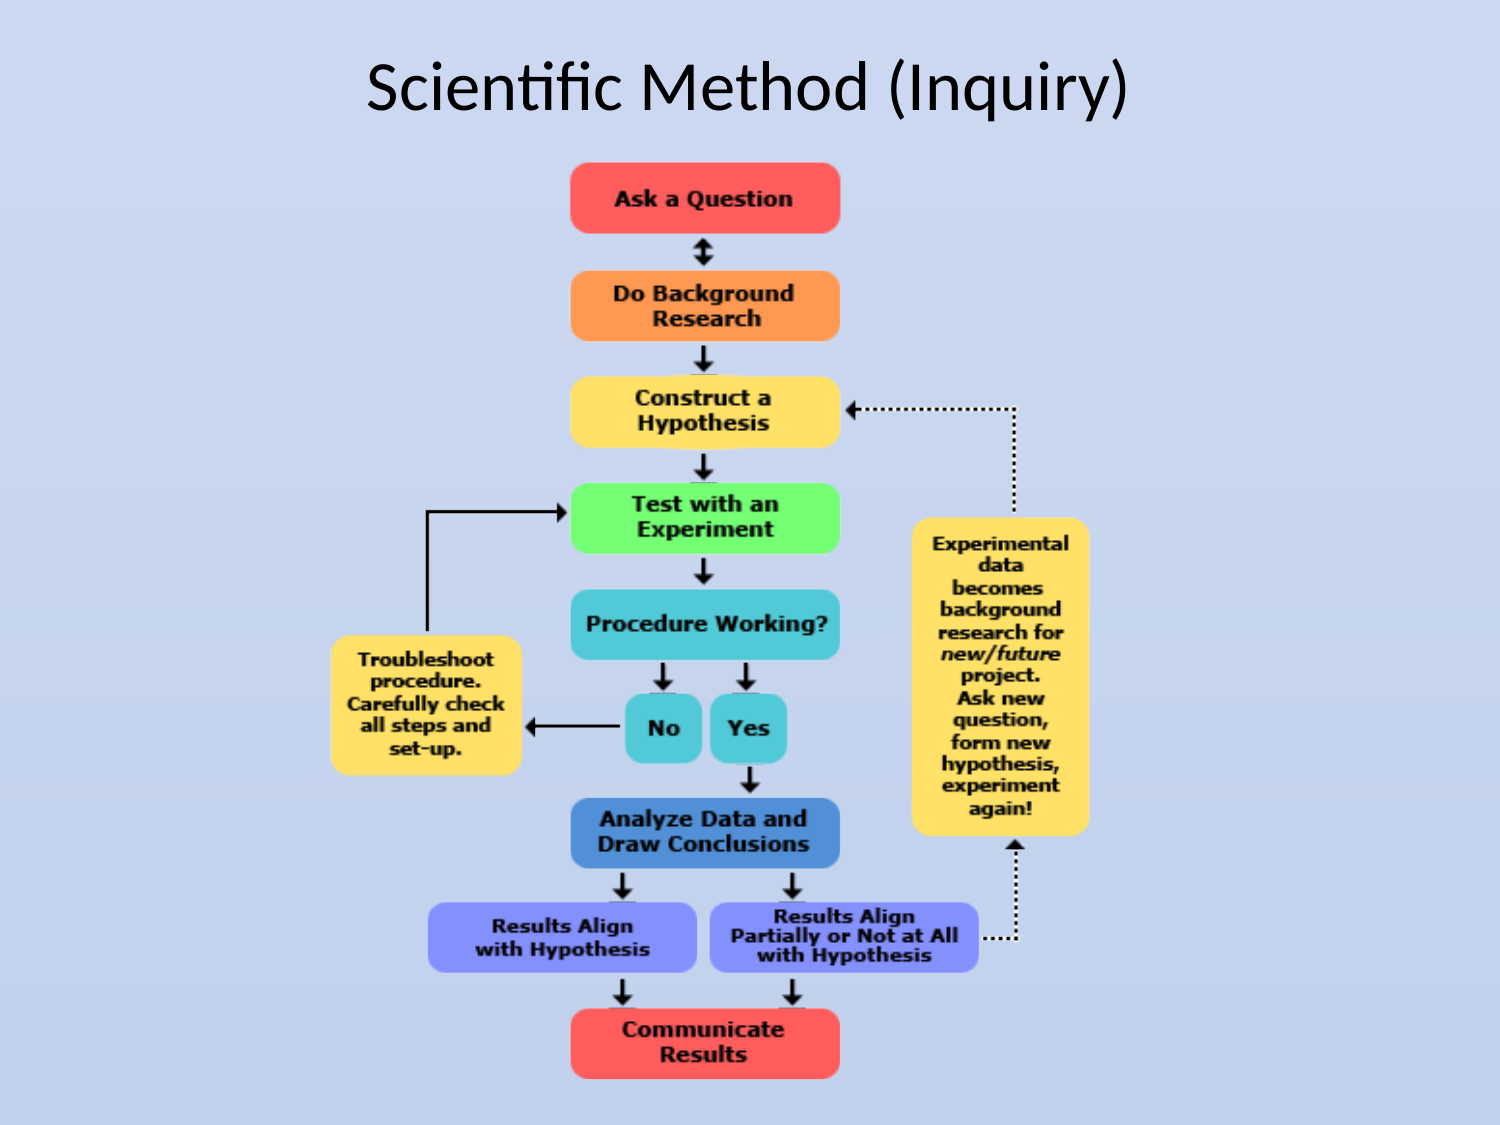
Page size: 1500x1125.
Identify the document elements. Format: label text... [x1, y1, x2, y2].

picture [312, 149, 1113, 1107]
title Scientific Method (Inquiry) [112, 32, 1388, 133]
